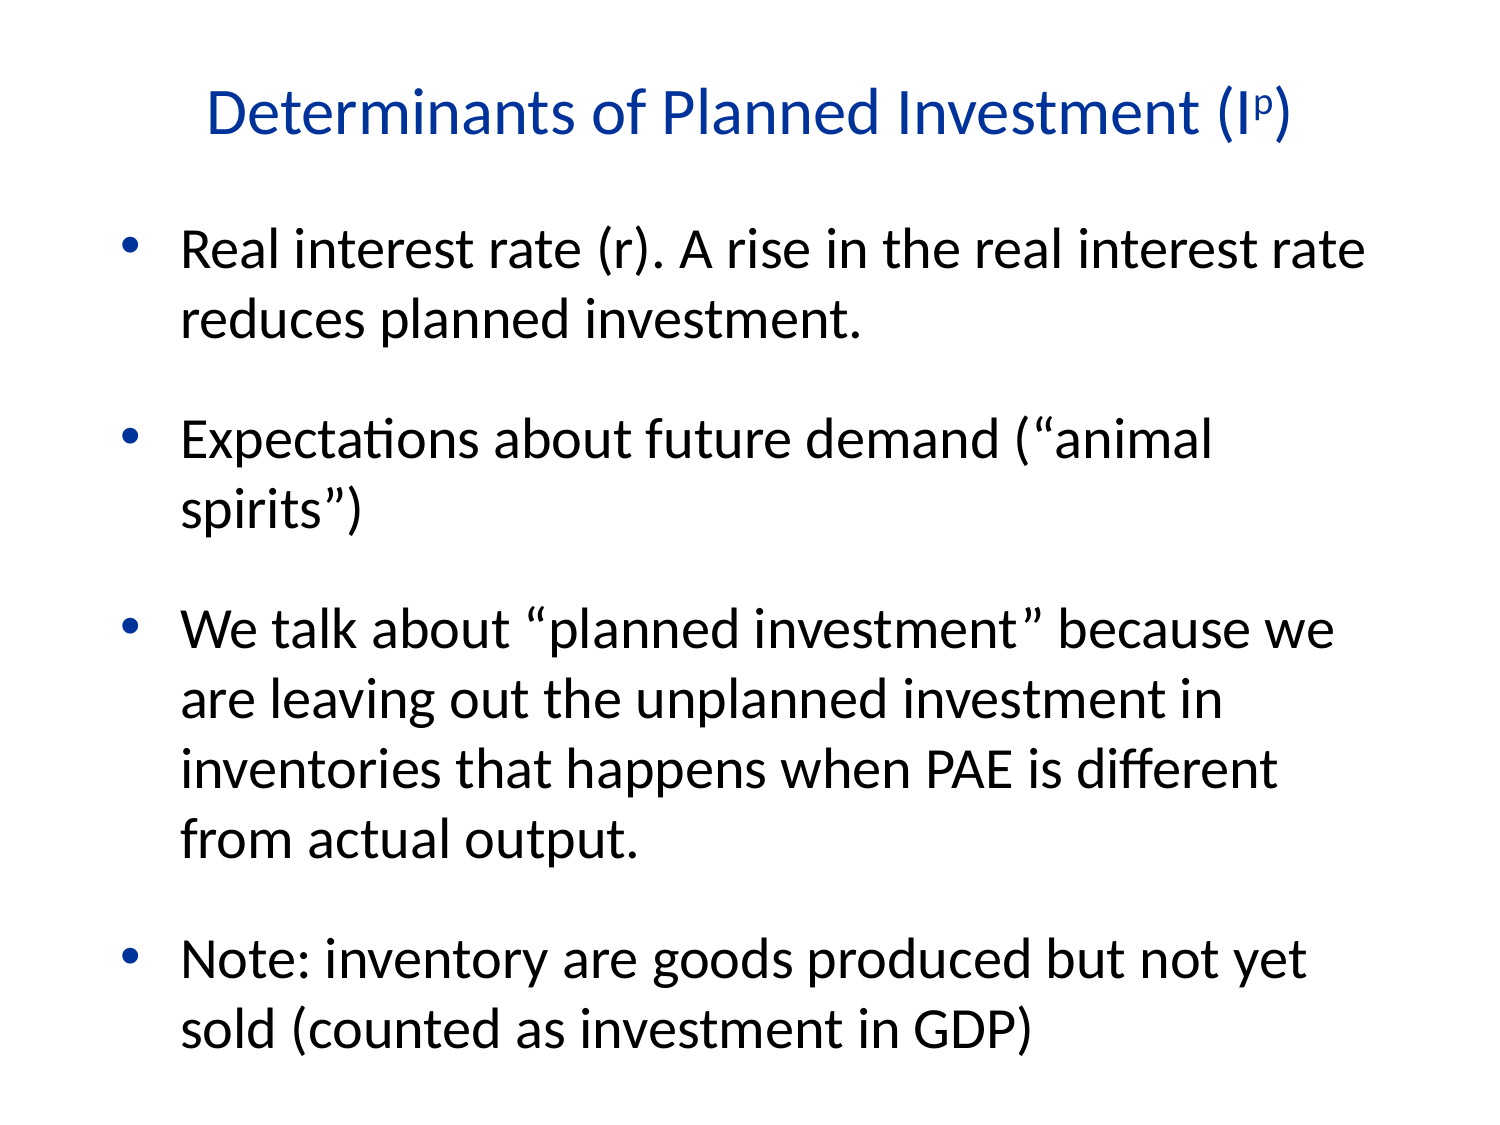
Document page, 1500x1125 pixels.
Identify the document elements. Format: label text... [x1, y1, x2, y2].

list Determinants of Planned Investment (Ip) Real interest rate (r). A rise in the real interest rate reduces planned investment. Expectations about future demand (“animal spirits”) We talk about “planned investment” because we are leaving out the unplanned investment in inventories that happens when PAE is different from actual output. Note: inventory are goods produced but not yet sold (counted as investment in GDP) [105, 67, 1395, 1058]
